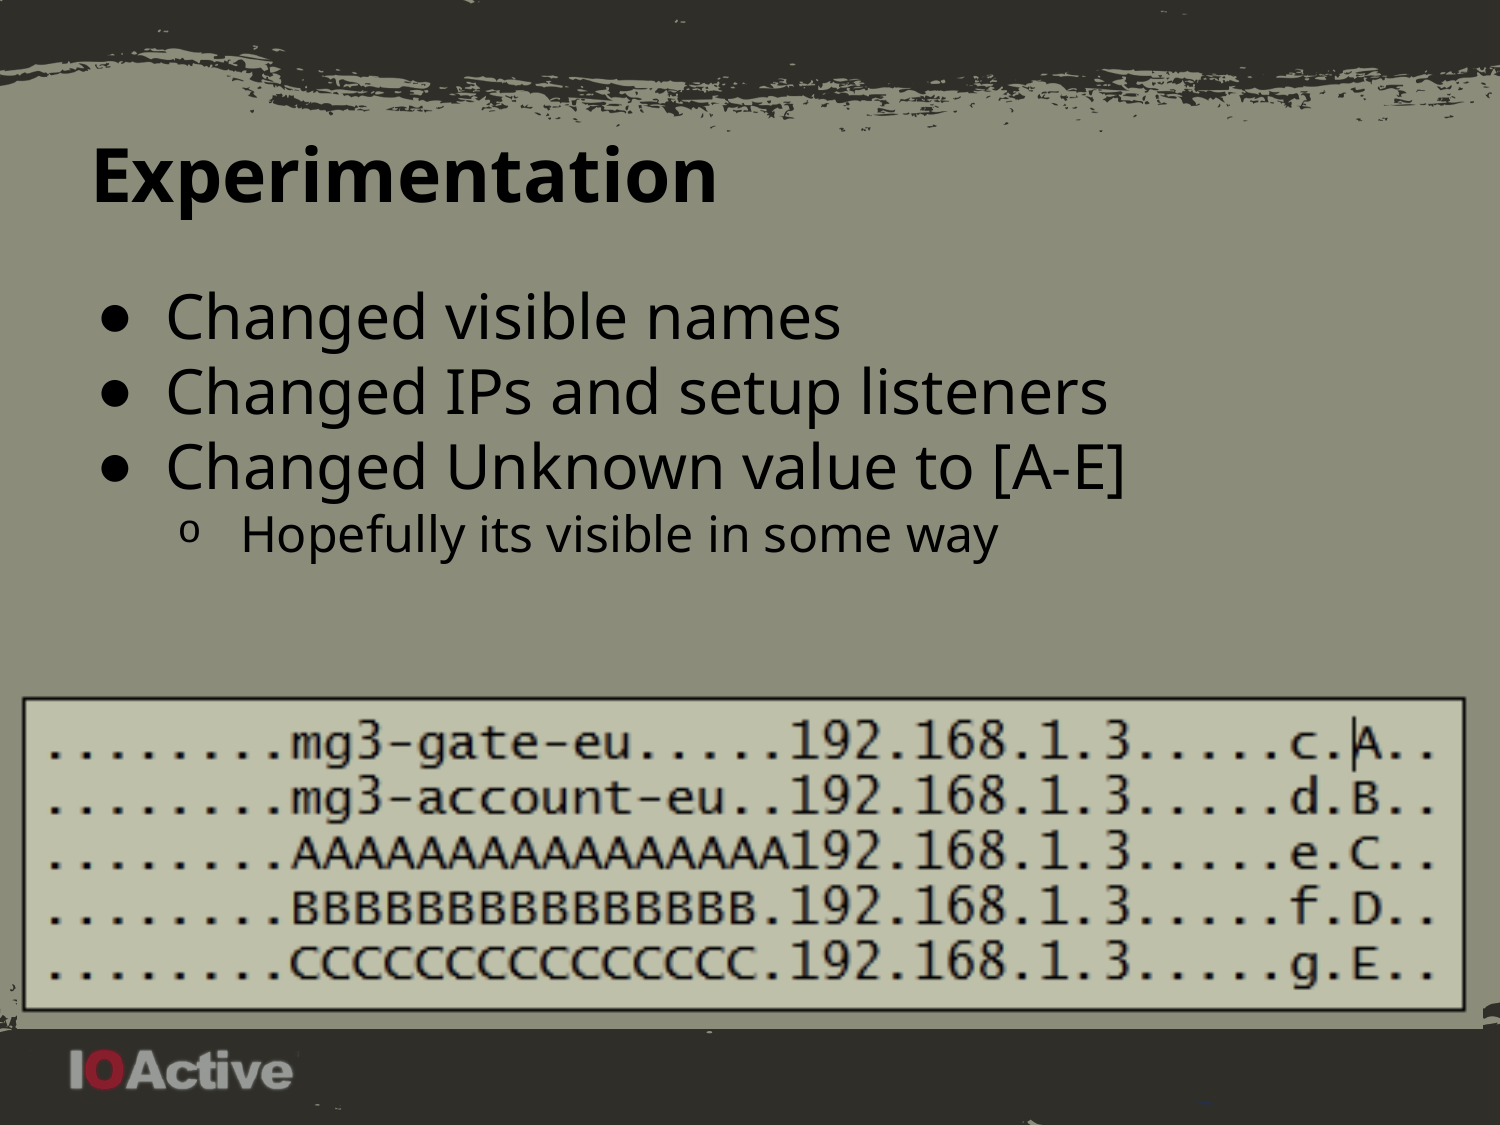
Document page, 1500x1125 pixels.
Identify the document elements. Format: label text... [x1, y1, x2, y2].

list Changed visible names Changed IPs and setup listeners Changed Unknown value to [A-E] Hopefully its visible in some way [75, 262, 1425, 680]
title Experimentation [75, 45, 1425, 233]
picture [0, 0, 1500, 1125]
